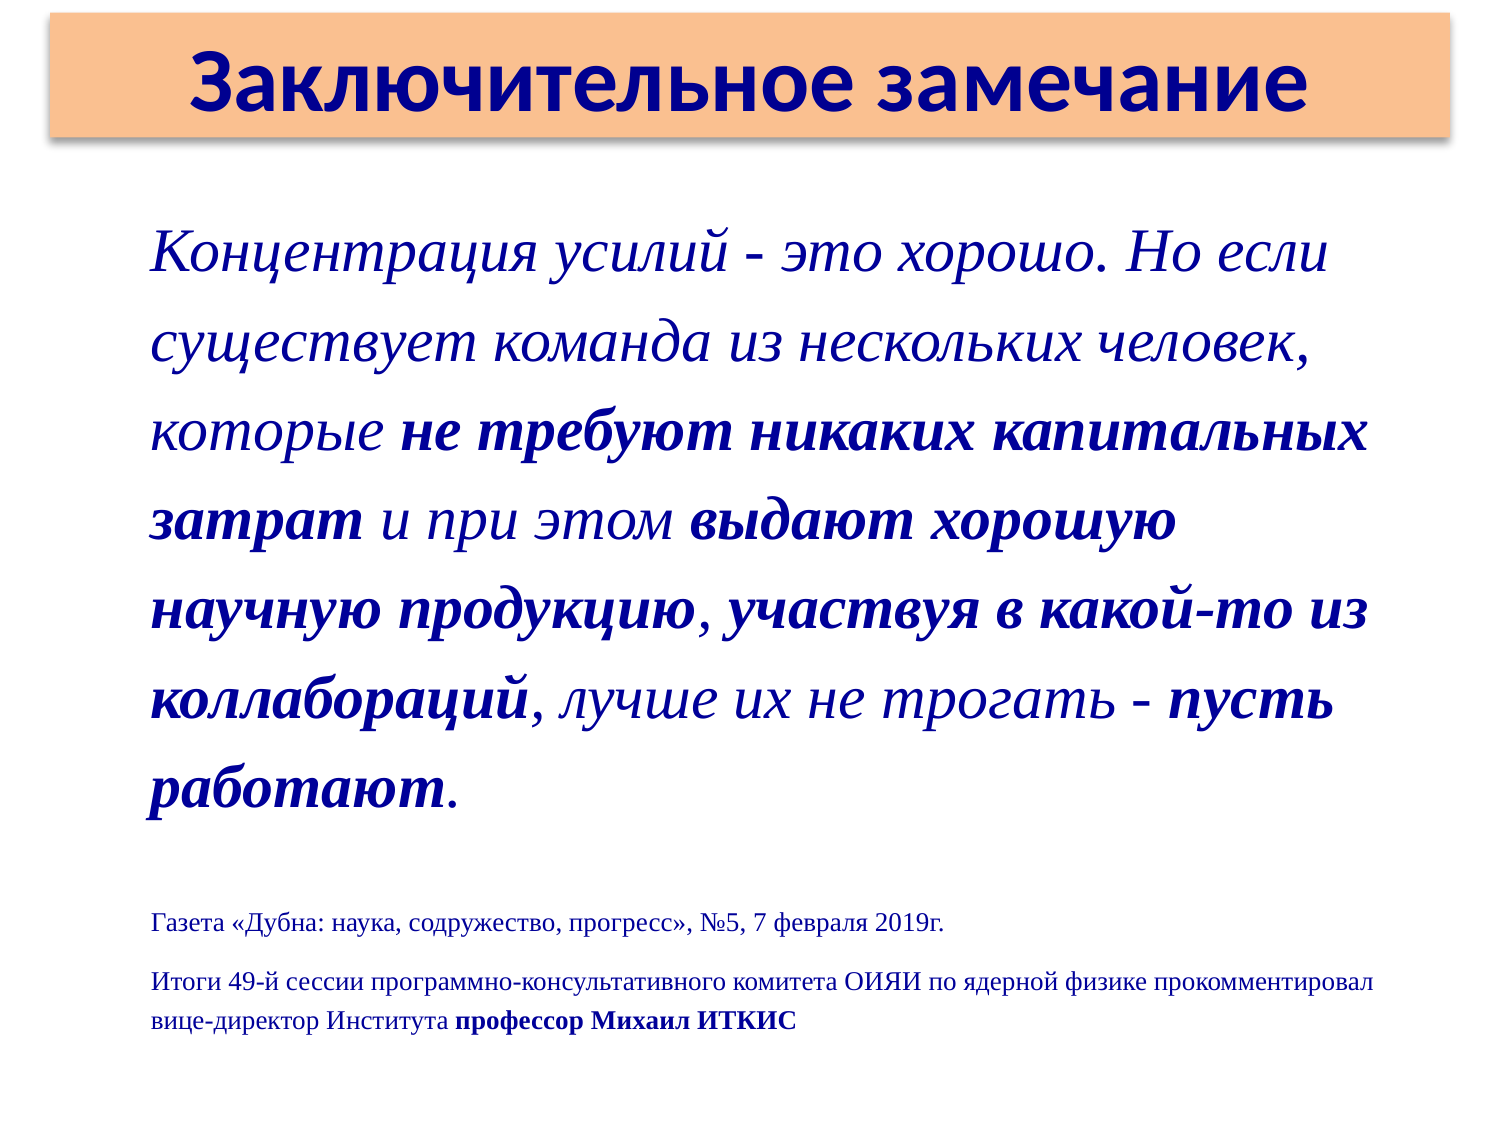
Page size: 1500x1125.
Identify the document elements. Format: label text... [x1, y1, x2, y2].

text_box Заключительное замечание [50, 12, 1450, 138]
text_box Концентрация усилий - это хорошо. Но если существует команда из нескольких человек, которые не требуют никаких капитальных затрат и при этом выдают хорошую научную продукцию, участвуя в какой-то из коллабораций, лучше их не трогать - пусть работают. Газета «Дубна: наука, содружество, прогресс», №5, 7 февраля 2019г. Итоги 49-й сессии программно-консультативного комитета ОИЯИ по ядерной физике прокомментировал вице-директор Института профессор Михаил ИТКИС [135, 187, 1425, 1050]
